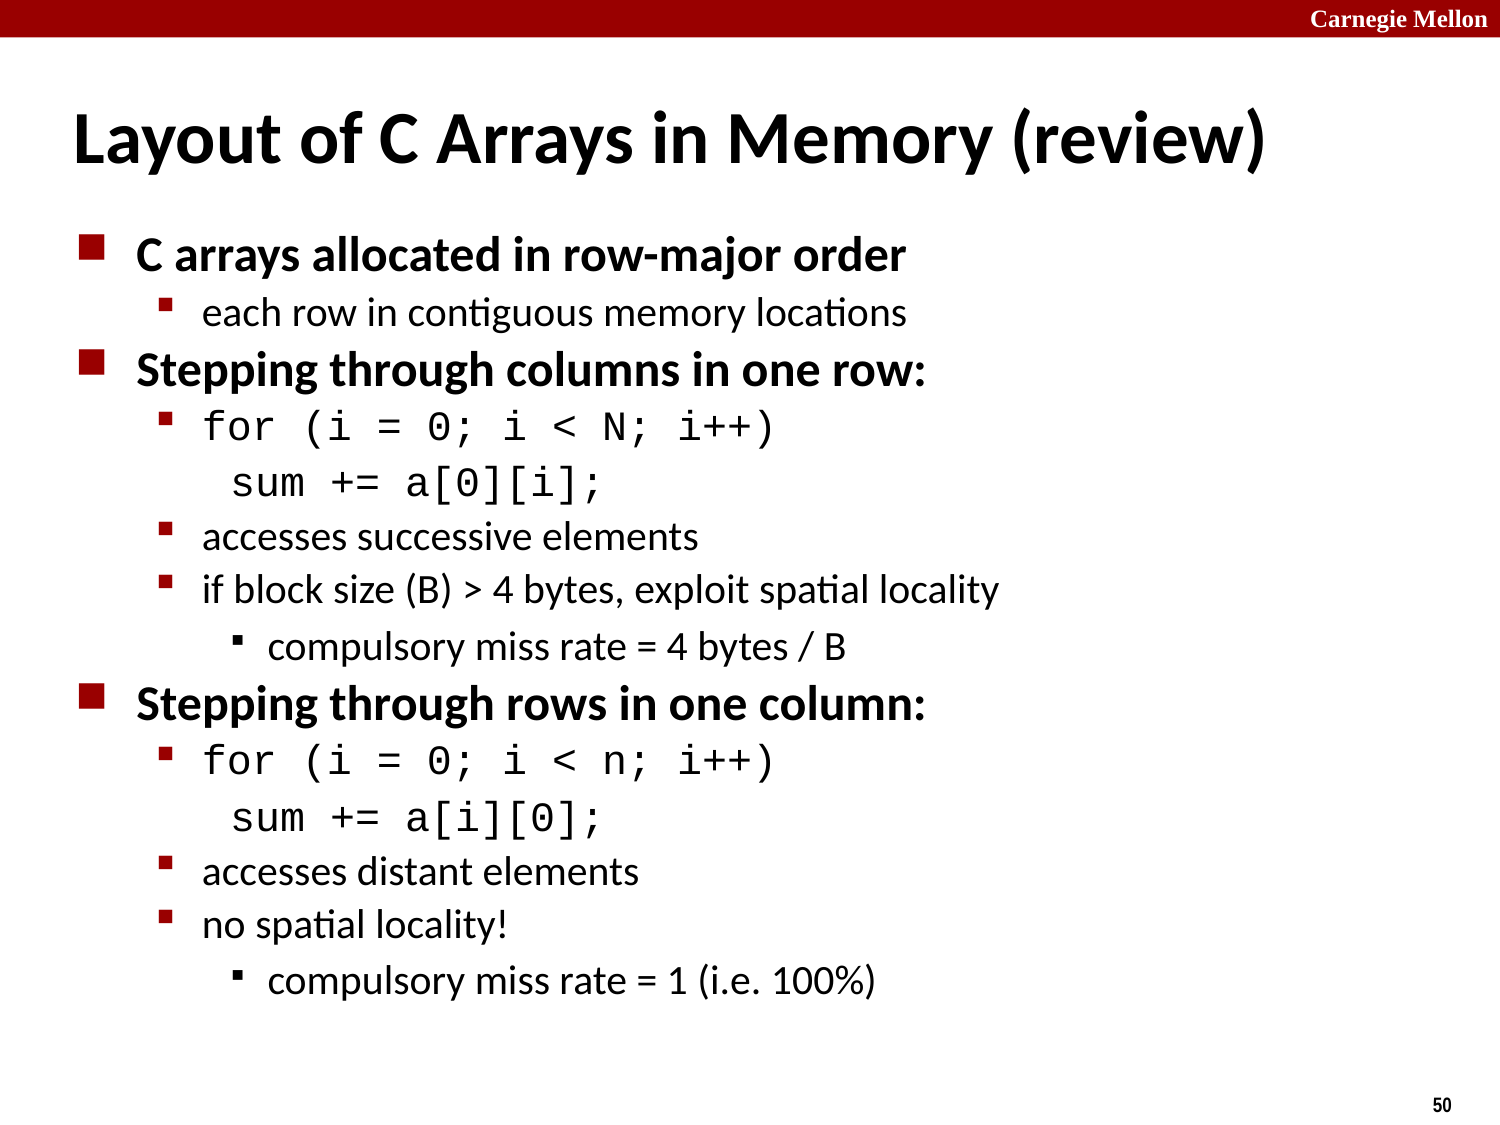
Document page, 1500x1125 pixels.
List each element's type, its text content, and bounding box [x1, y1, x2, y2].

list C arrays allocated in row-major order each row in contiguous memory locations Stepping through columns in one row: for (i = 0; i < N; i++) sum += a[0][i]; accesses successive elements if block size (B) > 4 bytes, exploit spatial locality compulsory miss rate = 4 bytes / B Stepping through rows in one column: for (i = 0; i < n; i++) sum += a[i][0]; accesses distant elements no spatial locality! compulsory miss rate = 1 (i.e. 100%) [64, 223, 1361, 1040]
title Layout of C Arrays in Memory (review) [58, 71, 1305, 197]
